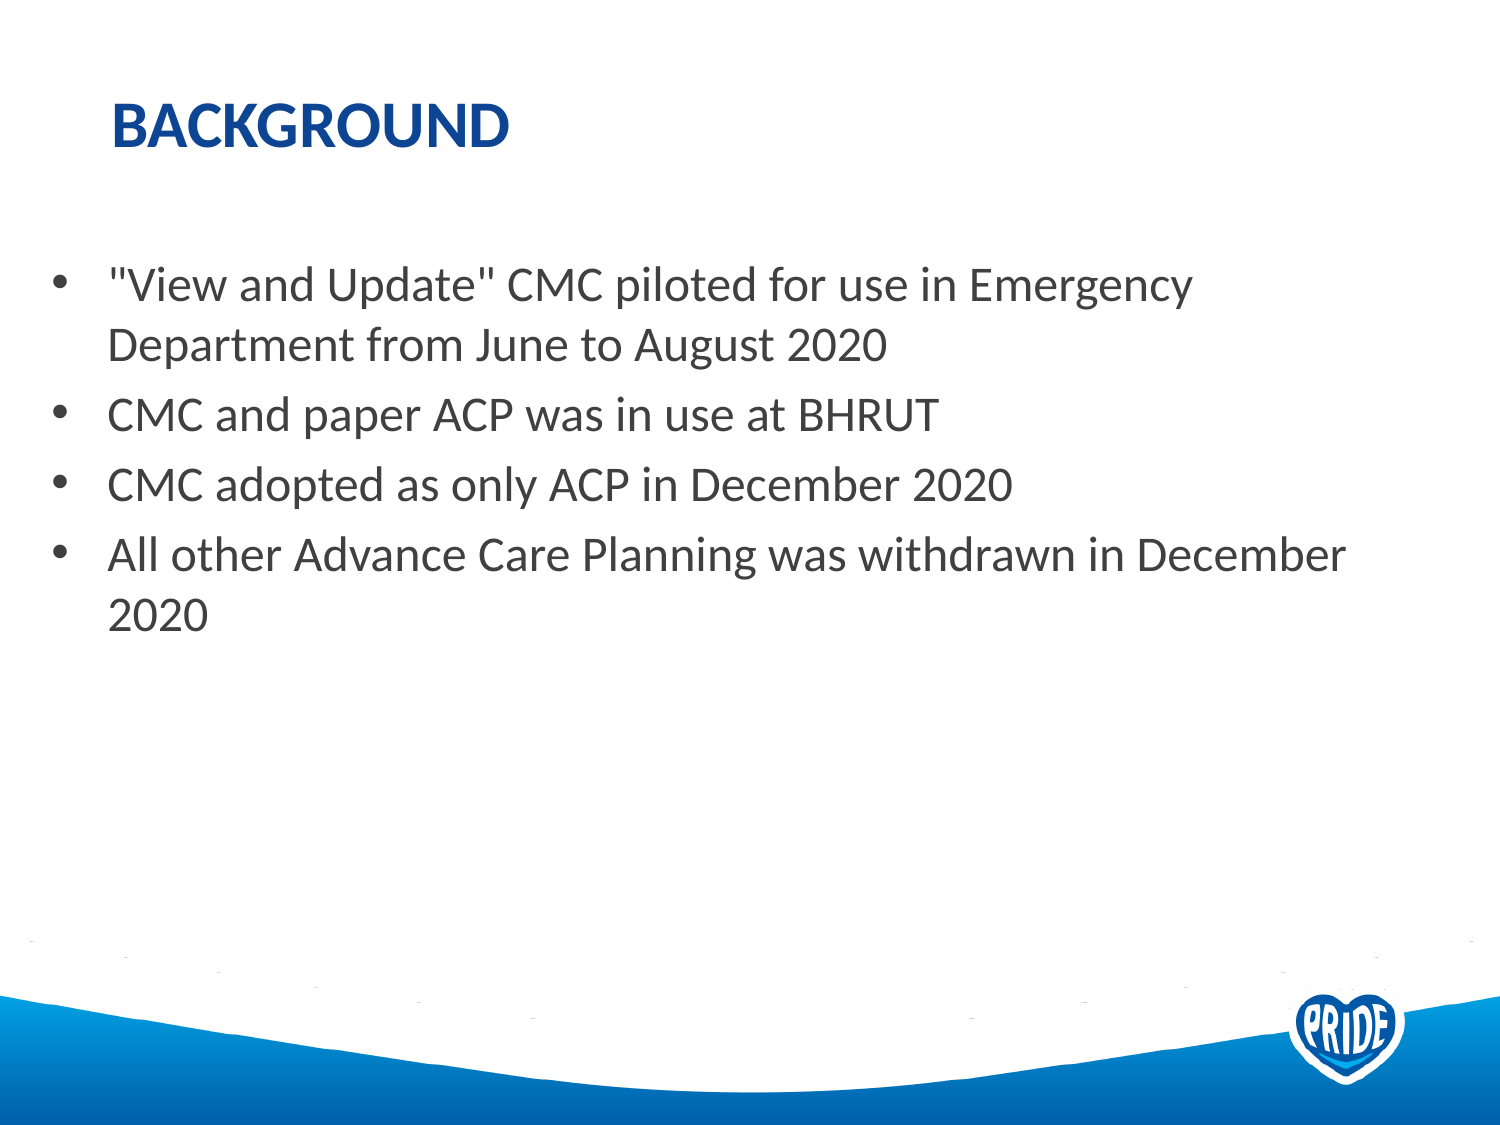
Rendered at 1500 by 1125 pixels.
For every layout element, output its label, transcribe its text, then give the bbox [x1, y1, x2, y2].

title Background [36, 54, 1450, 187]
picture [0, 927, 1500, 1125]
list "View and Update" CMC piloted for use in Emergency Department from June to August 2020 CMC and paper ACP was in use at BHRUT CMC adopted as only ACP in December 2020 All other Advance Care Planning was withdrawn in December 2020 [36, 243, 1450, 905]
